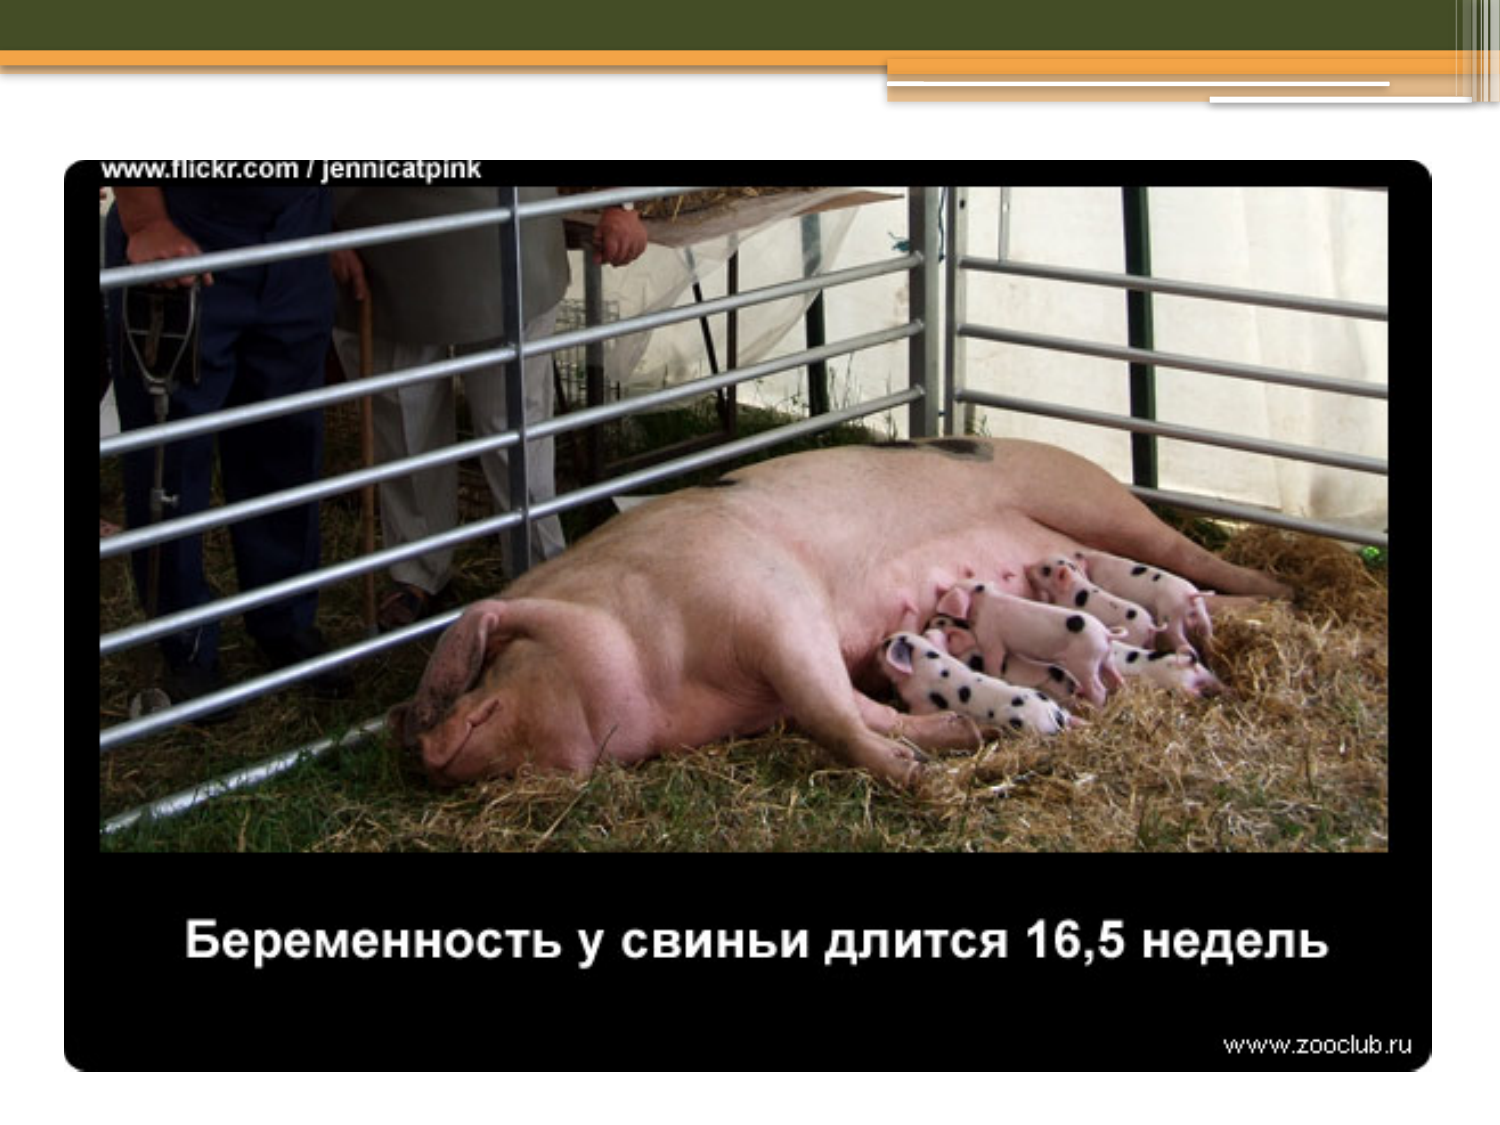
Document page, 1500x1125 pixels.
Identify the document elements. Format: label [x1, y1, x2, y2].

picture [64, 160, 1432, 1072]
